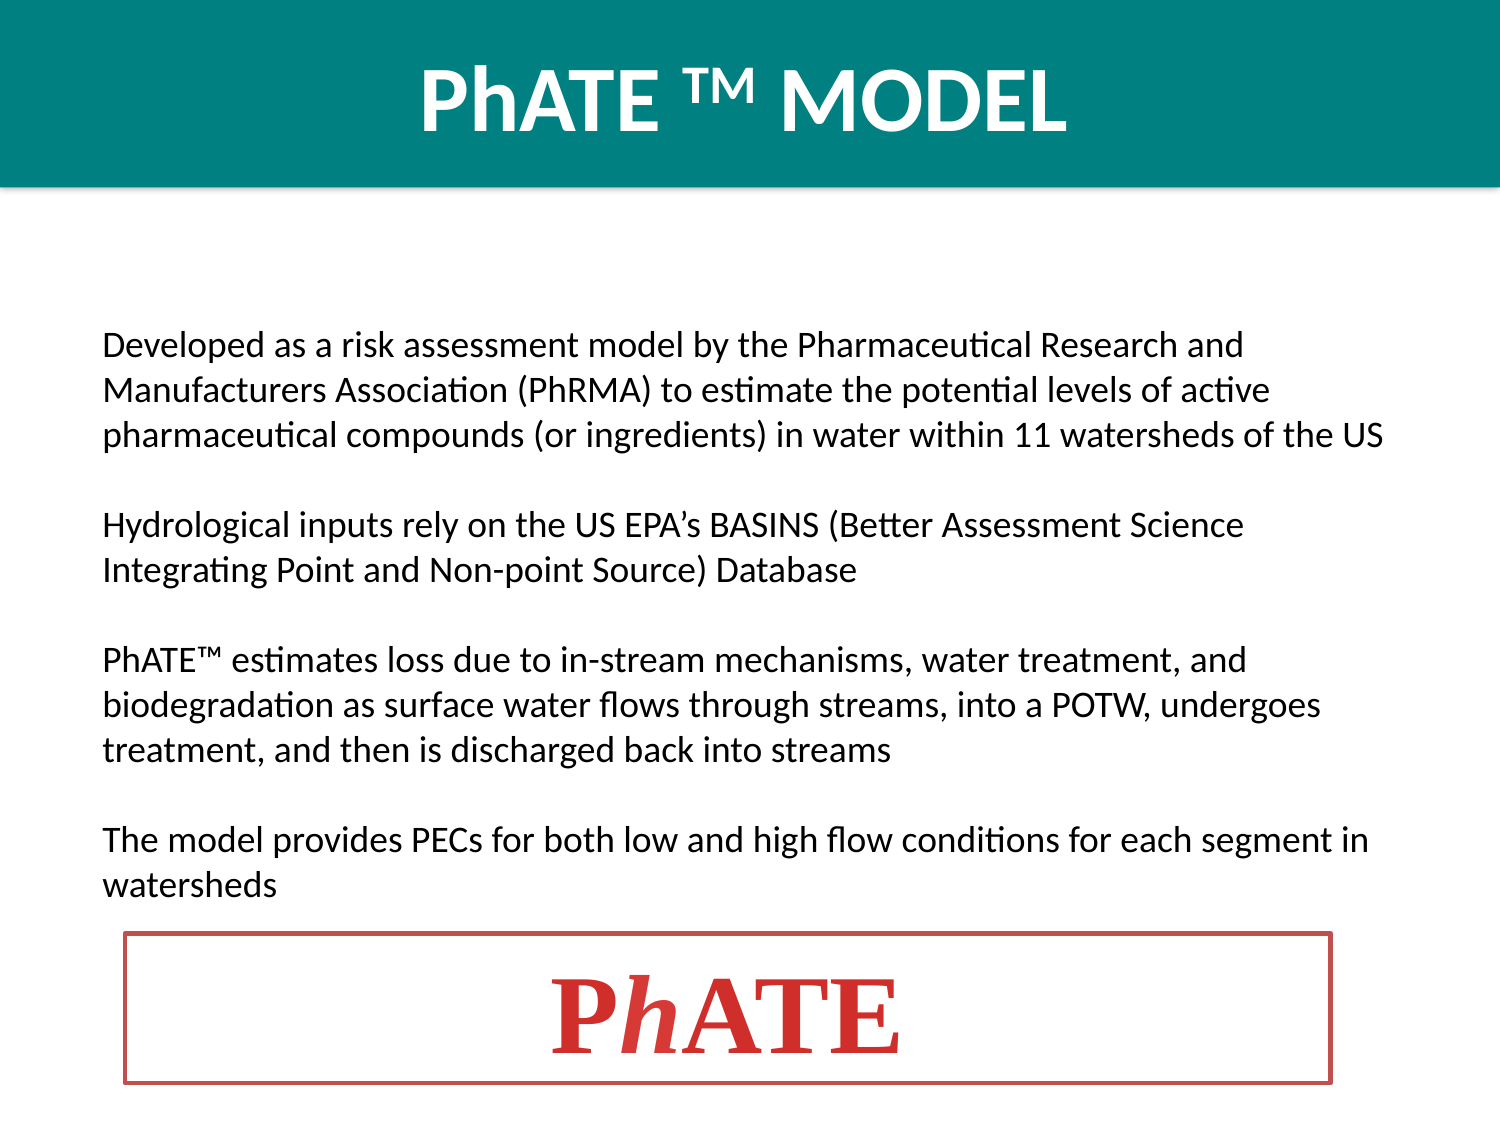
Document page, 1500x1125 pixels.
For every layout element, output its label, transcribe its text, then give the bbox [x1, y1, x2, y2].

text_box PhATE [124, 933, 1331, 1084]
title PhATE TM MODEL [0, 0, 1500, 188]
text_box Developed as a risk assessment model by the Pharmaceutical Research and Manufacturers Association (PhRMA) to estimate the potential levels of active pharmaceutical compounds (or ingredients) in water within 11 watersheds of the US Hydrological inputs rely on the US EPA’s BASINS (Better Assessment Science Integrating Point and Non-point Source) Database PhATE™ estimates loss due to in-stream mechanisms, water treatment, and biodegradation as surface water flows through streams, into a POTW, undergoes treatment, and then is discharged back into streams The model provides PECs for both low and high flow conditions for each segment in watersheds [87, 312, 1413, 1003]
